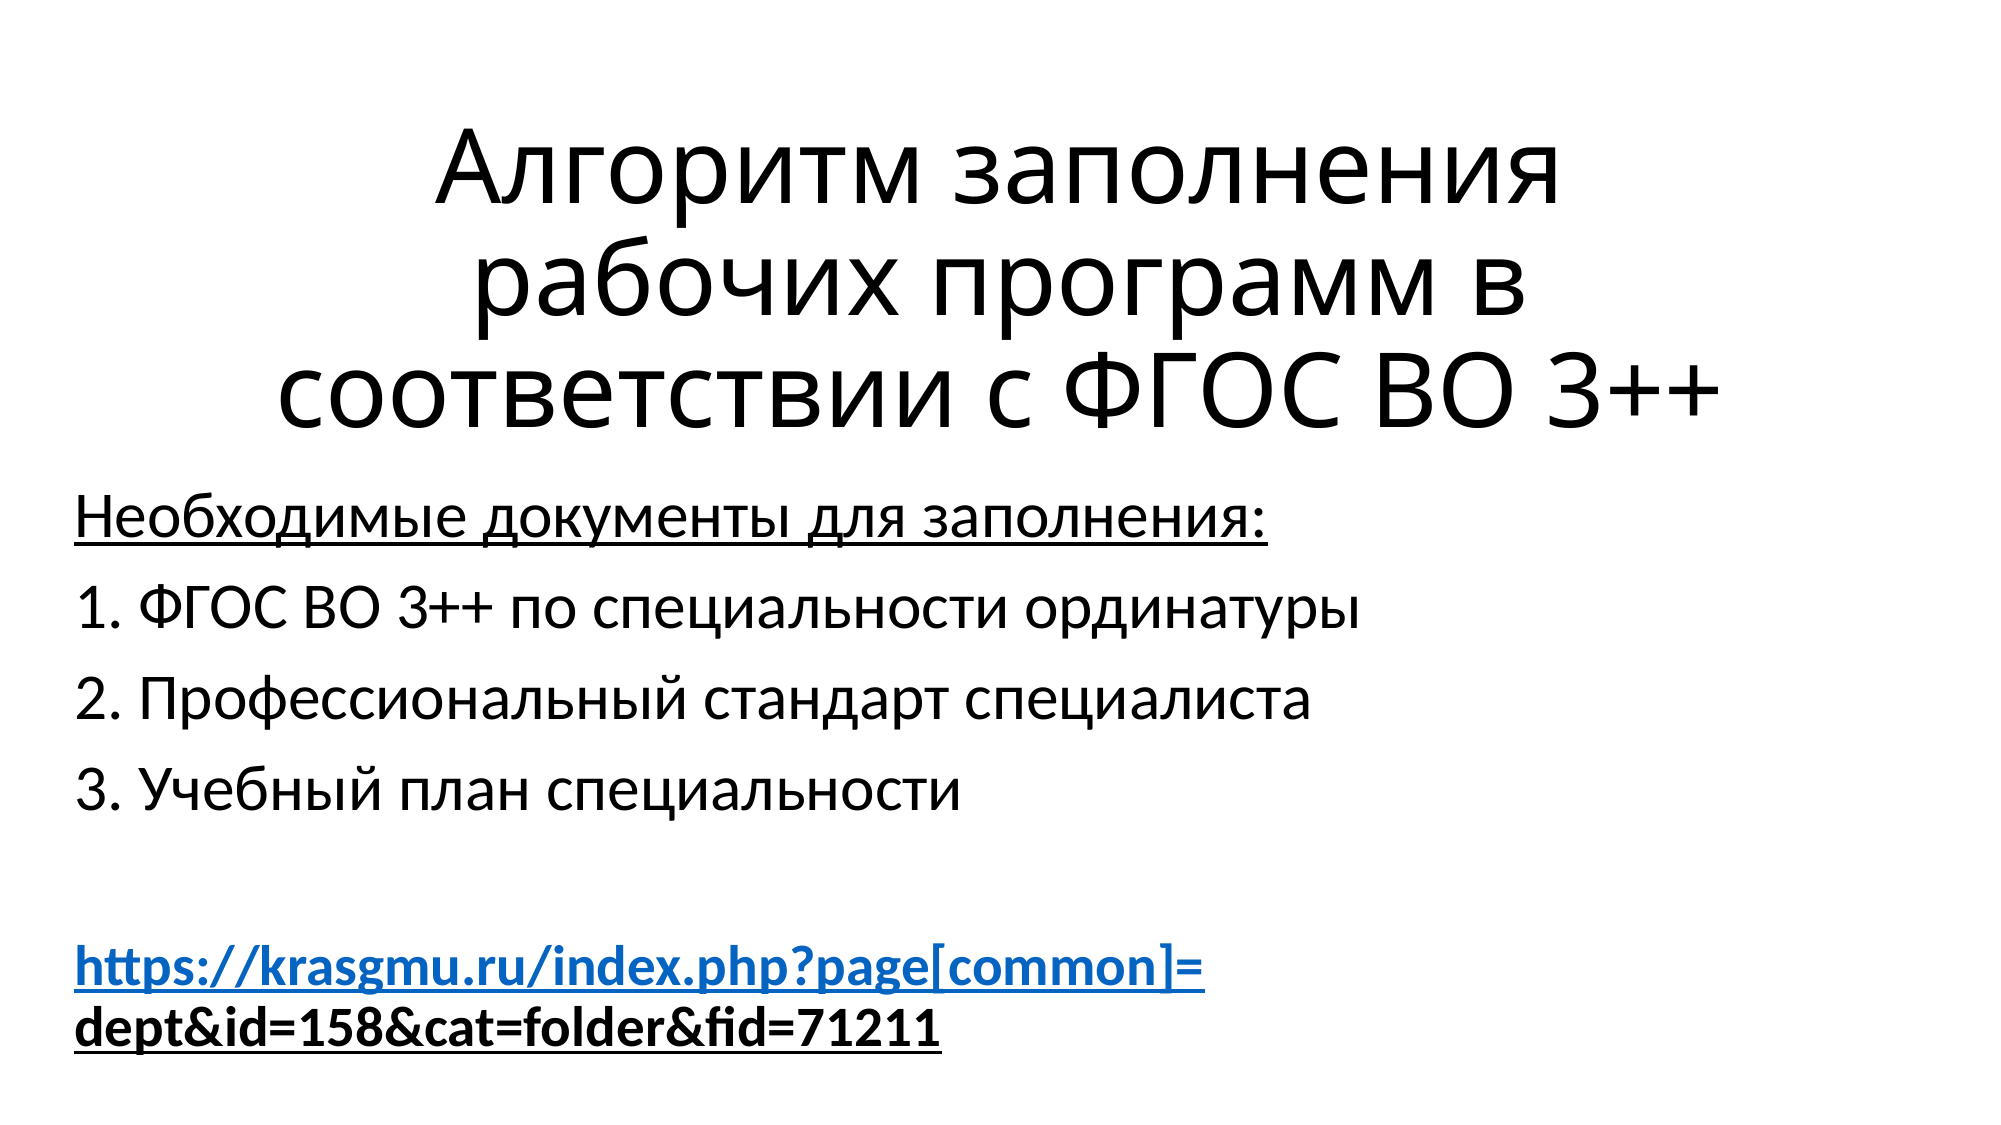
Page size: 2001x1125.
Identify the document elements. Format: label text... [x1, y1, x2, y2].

title Алгоритм заполнения рабочих программ в соответствии с ФГОС ВО 3++ [249, 102, 1750, 458]
subtitle Необходимые документы для заполнения: 1. ФГОС ВО 3++ по специальности ординатуры 2. Профессиональный стандарт специалиста 3. Учебный план специальности https://krasgmu.ru/index.php?page[common]=dept&id=158&cat=folder&fid=71211 [59, 473, 1970, 1070]
